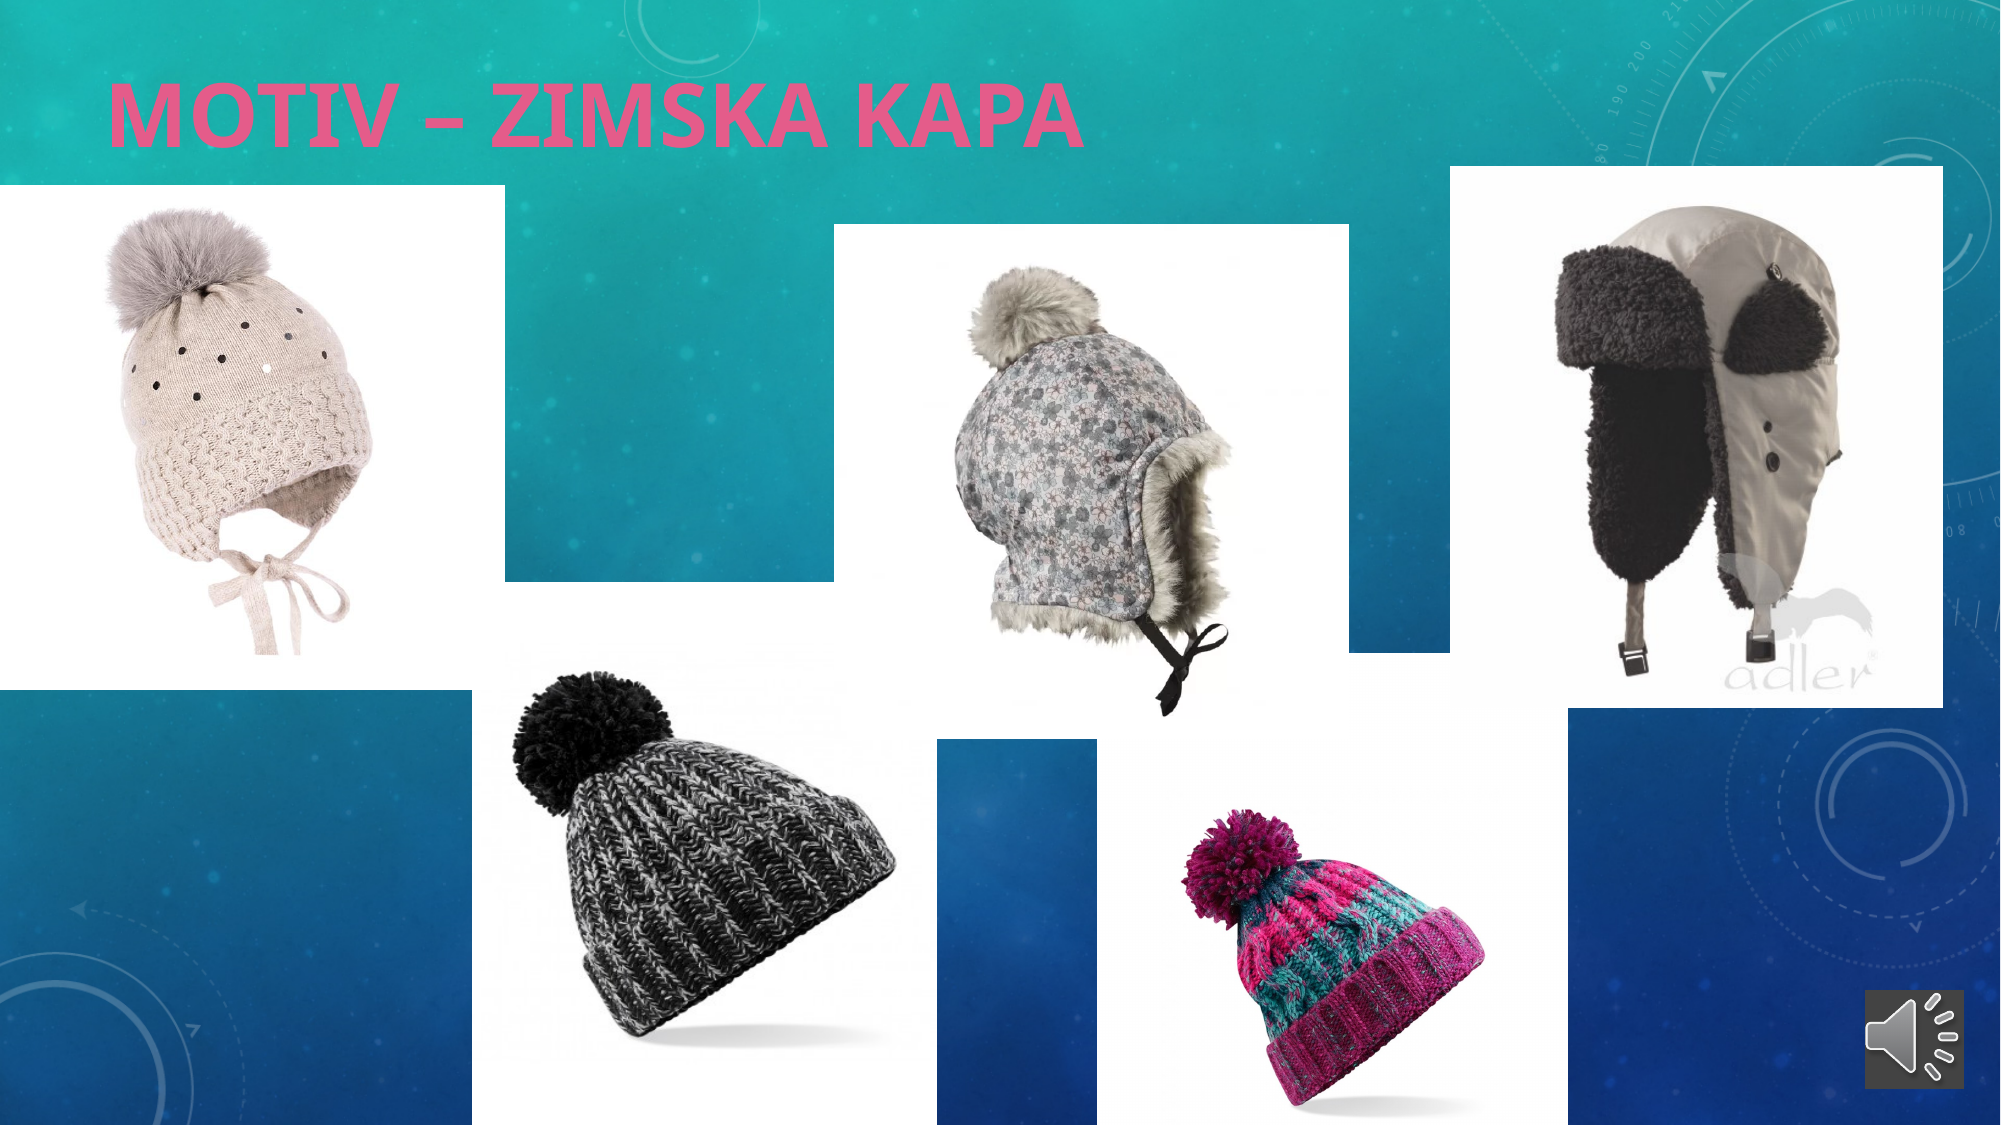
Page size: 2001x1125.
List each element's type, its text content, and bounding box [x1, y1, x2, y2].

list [472, 581, 937, 1125]
title MOTIV – ZIMSKA KAPA [89, 20, 1246, 205]
picture [0, 0, 2001, 1125]
